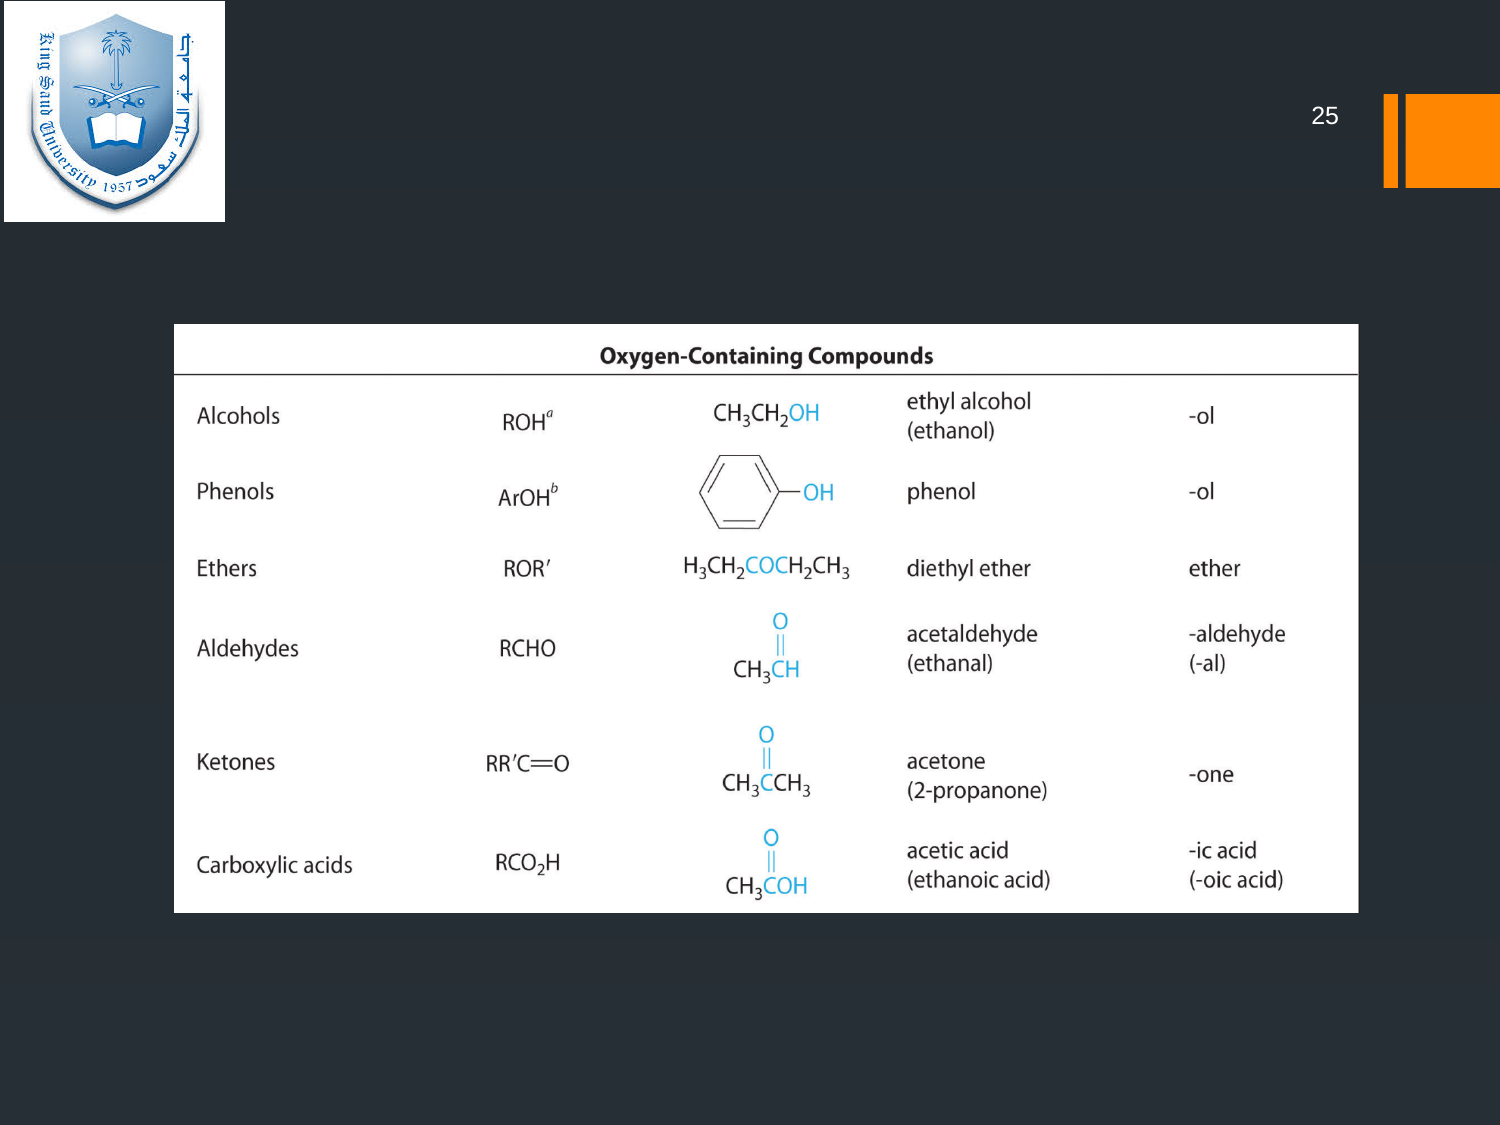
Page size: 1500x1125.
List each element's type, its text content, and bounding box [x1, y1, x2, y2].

picture [4, 0, 226, 223]
slide_number 25 [1199, 90, 1355, 140]
picture [174, 324, 1360, 913]
